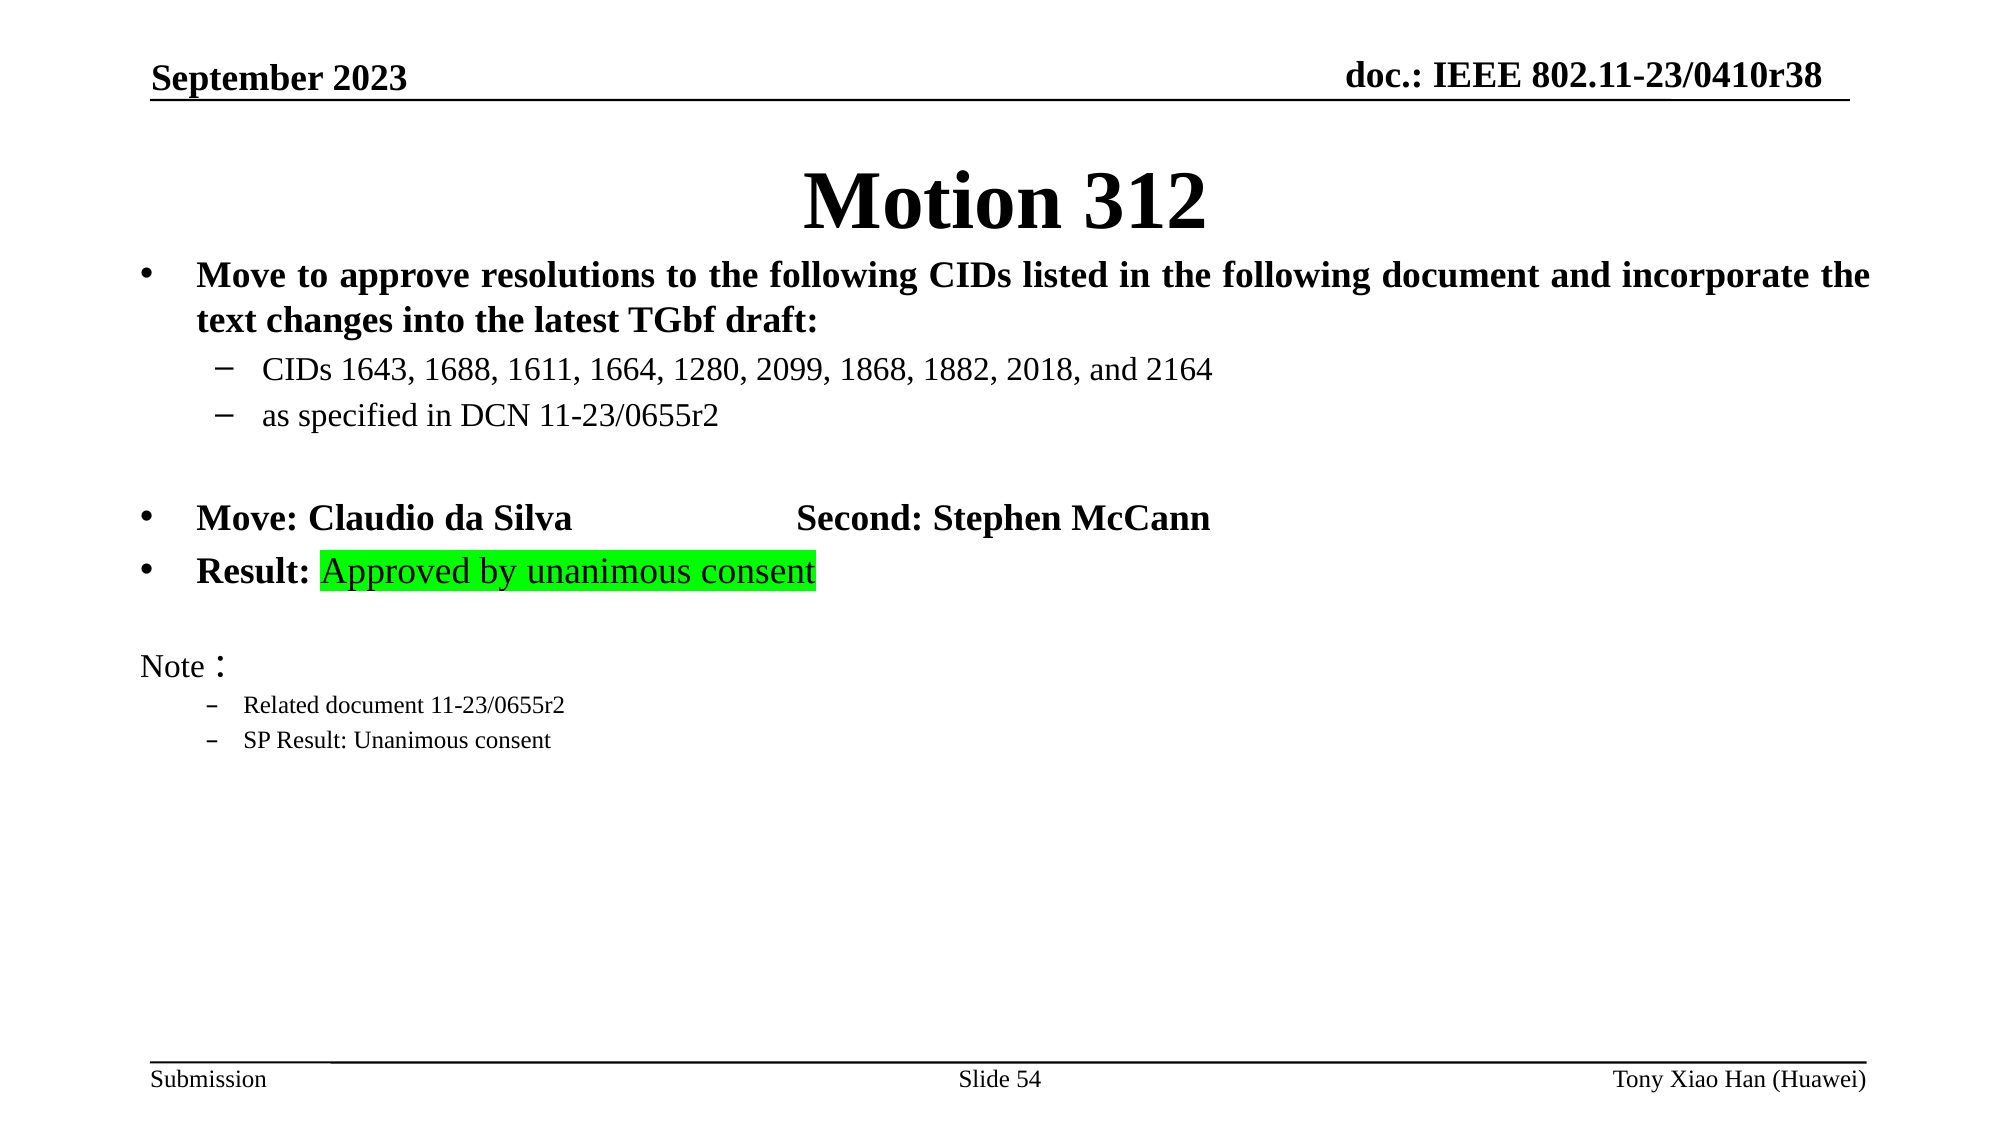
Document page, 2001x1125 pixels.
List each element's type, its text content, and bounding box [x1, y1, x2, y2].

text_box Motion 312 [368, 137, 1644, 212]
text_box Move to approve resolutions to the following CIDs listed in the following document and incorporate the text changes into the latest TGbf draft: CIDs 1643, 1688, 1611, 1664, 1280, 2099, 1868, 1882, 2018, and 2164 as specified in DCN 11-23/0655r2 Move: Claudio da Silva Second: Stephen McCann Result: Approved by unanimous consent Note： Related document 11-23/0655r2 SP Result: Unanimous consent [125, 212, 1888, 900]
